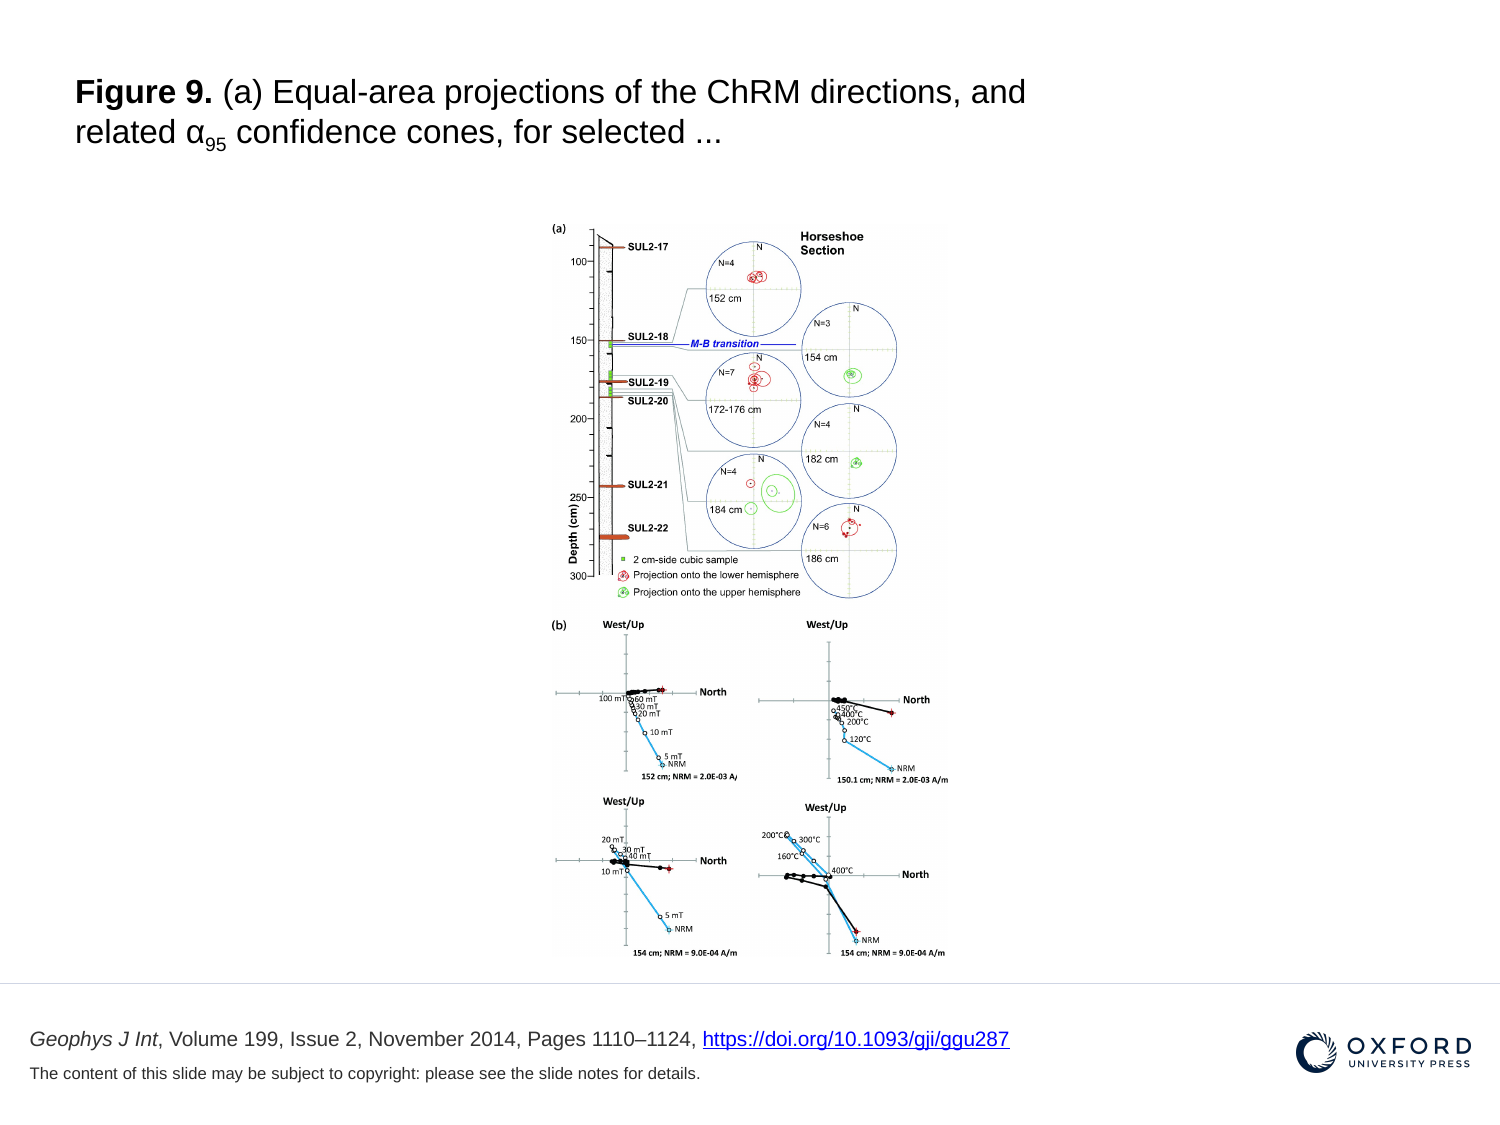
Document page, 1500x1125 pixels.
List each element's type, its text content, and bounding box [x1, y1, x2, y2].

picture [552, 224, 948, 957]
picture [1296, 1032, 1471, 1073]
title Figure 9. (a) Equal-area projections of the ChRM directions, and related α95 confidence cones, for selected ... [75, 69, 1078, 171]
footer Geophys J Int, Volume 199, Issue 2, November 2014, Pages 1110–1124, https://doi.org/10.1093/gji/ggu287 The content of this slide may be subject to copyright: please see the slide notes for details. [0, 983, 1260, 1125]
